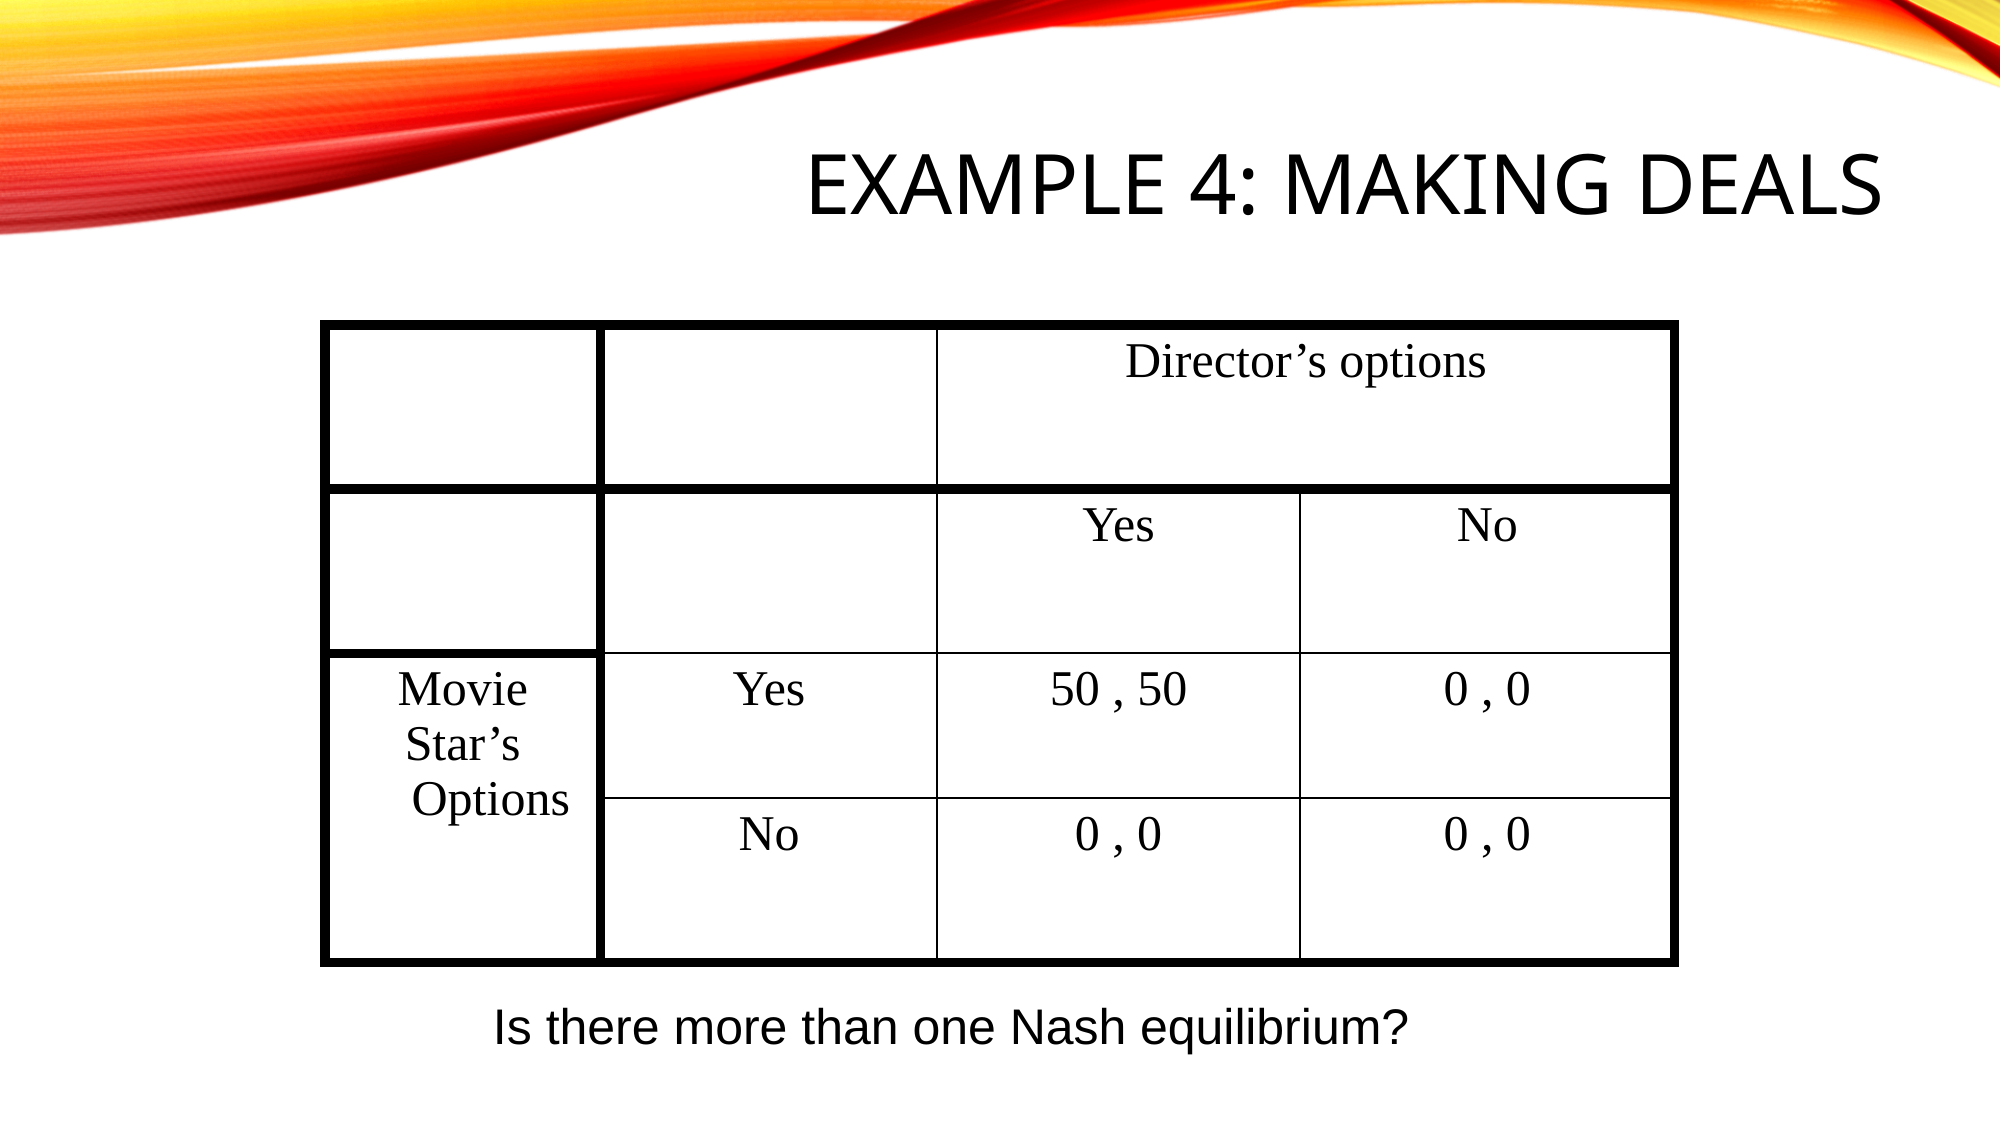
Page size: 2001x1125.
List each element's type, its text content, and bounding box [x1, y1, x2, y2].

table_header Director’s options [938, 330, 1670, 484]
table_cell Yes [938, 494, 1299, 652]
text_box Is there more than one Nash equilibrium? [478, 987, 1425, 1063]
table_header [330, 330, 596, 484]
table_cell [330, 494, 596, 649]
table_cell Movie Star’s Options [330, 658, 596, 958]
table_cell Yes [605, 654, 936, 797]
table_cell 50 , 50 [938, 654, 1299, 797]
table_cell 0 , 0 [938, 799, 1299, 958]
table_cell 0 , 0 [1301, 799, 1670, 958]
table_cell [605, 494, 936, 652]
title Example 4: Making Deals [99, 75, 1900, 300]
table_header [605, 330, 936, 484]
picture [0, 0, 2000, 237]
table_cell 0 , 0 [1301, 654, 1670, 797]
table_cell No [605, 799, 936, 958]
table_cell No [1301, 494, 1670, 652]
